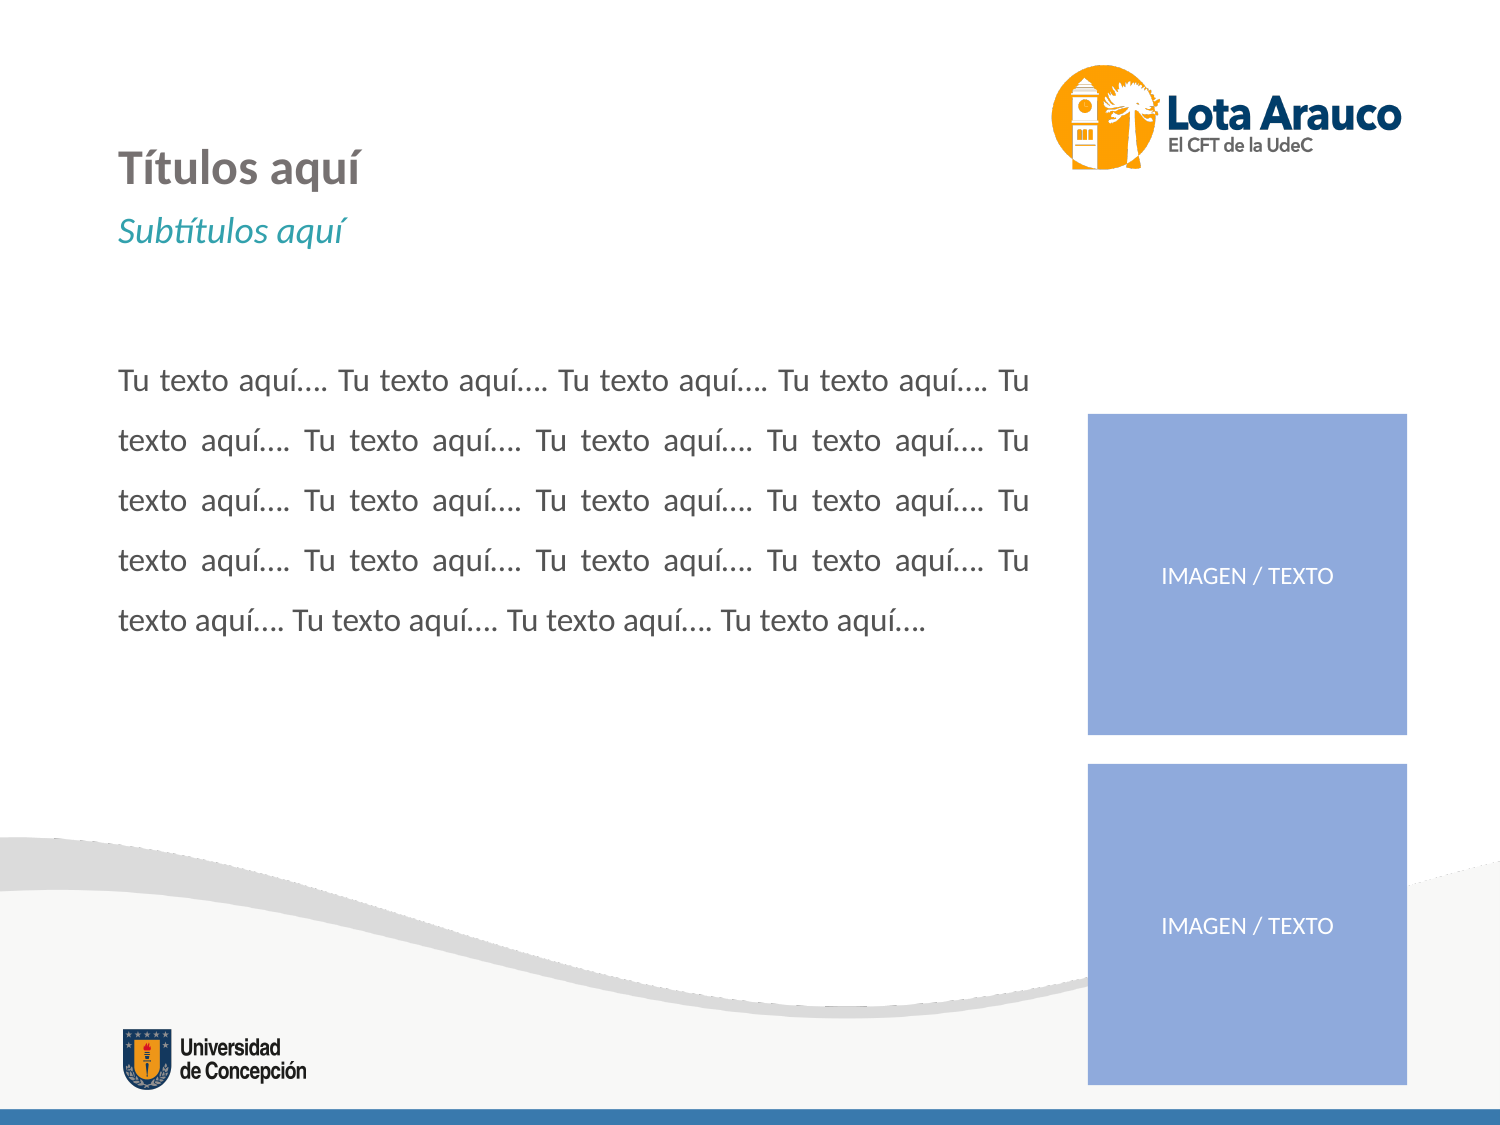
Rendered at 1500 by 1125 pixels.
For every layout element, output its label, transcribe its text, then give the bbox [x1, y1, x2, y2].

picture [1042, 59, 1412, 179]
picture [0, 837, 1500, 1125]
text_box Subtítulos aquí [103, 195, 994, 268]
text_box IMAGEN / TEXTO [1087, 413, 1408, 736]
list Tu texto aquí…. Tu texto aquí…. Tu texto aquí…. Tu texto aquí…. Tu texto aquí…. Tu texto aquí…. Tu texto aquí…. Tu texto aquí…. Tu texto aquí…. Tu texto aquí…. Tu texto aquí…. Tu texto aquí…. Tu texto aquí…. Tu texto aquí…. Tu texto aquí…. Tu texto aquí…. Tu texto aquí…. Tu texto aquí…. Tu texto aquí…. Tu texto aquí…. [103, 331, 1047, 653]
title Títulos aquí [103, 132, 994, 195]
text_box IMAGEN / TEXTO [1087, 763, 1408, 1086]
